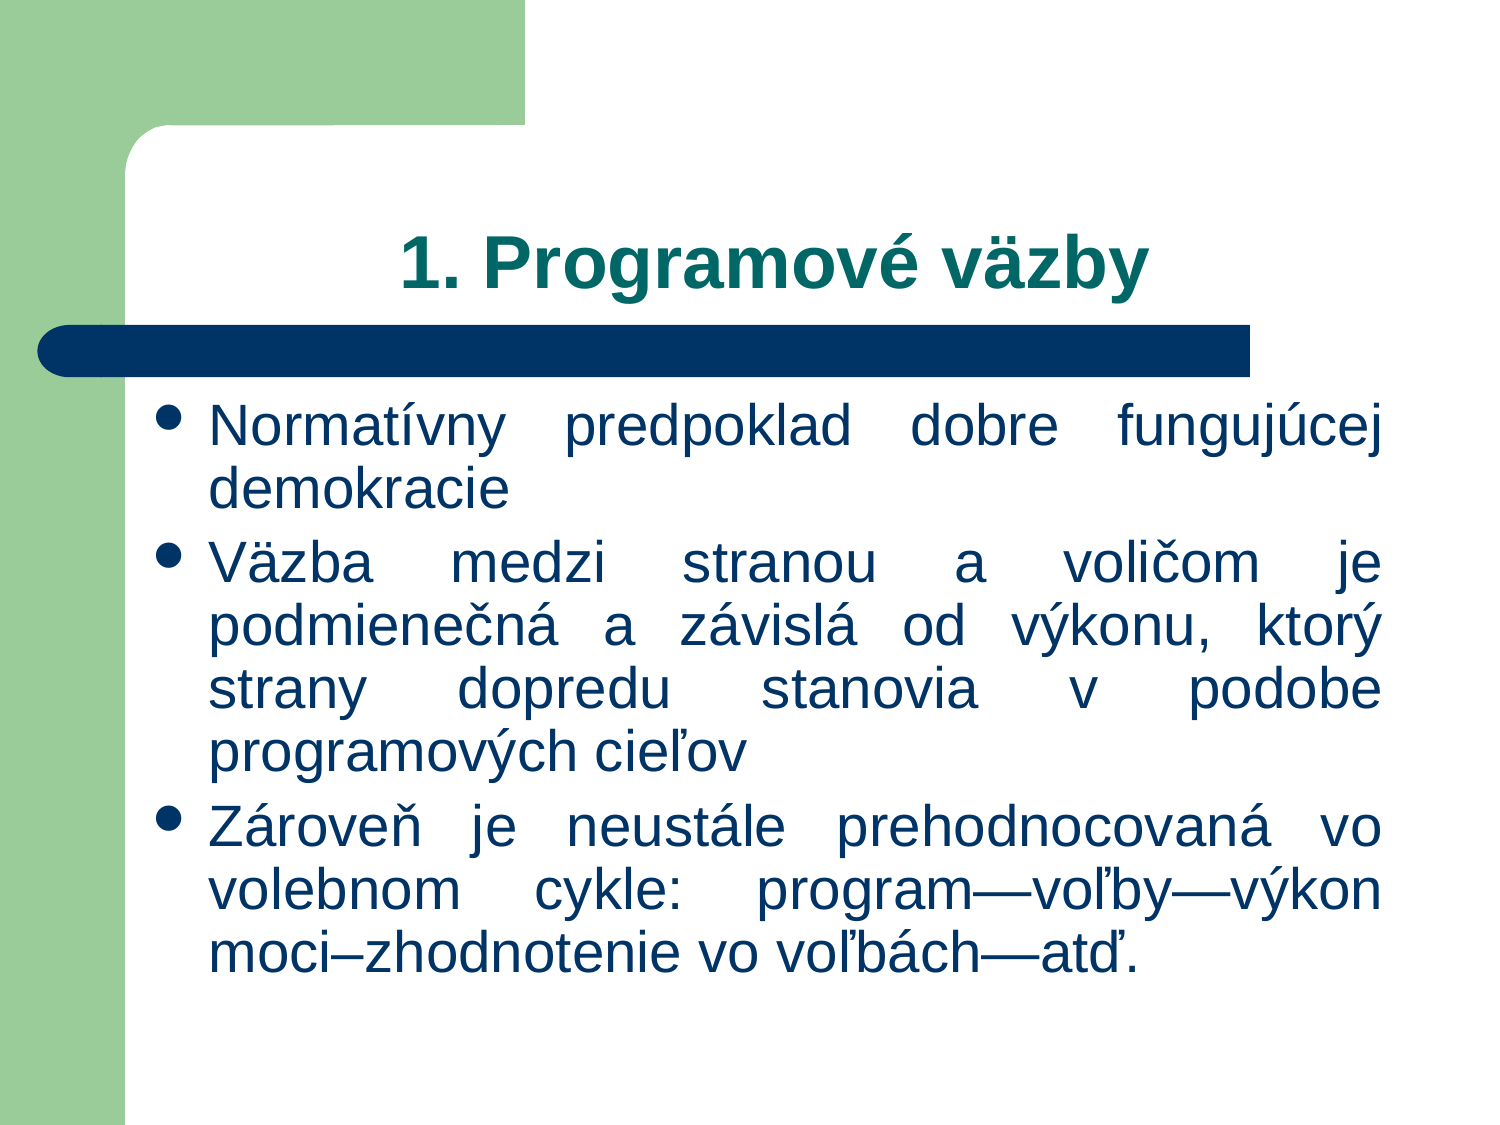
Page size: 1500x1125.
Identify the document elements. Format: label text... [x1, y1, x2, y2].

list Normatívny predpoklad dobre fungujúcej demokracie Väzba medzi stranou a voličom je podmienečná a závislá od výkonu, ktorý strany dopredu stanovia v podobe programových cieľov Zároveň je neustále prehodnocovaná vo volebnom cykle: program—voľby—výkon moci–zhodnotenie vo voľbách—atď. [137, 387, 1400, 999]
title 1. Programové väzby [125, 125, 1425, 313]
